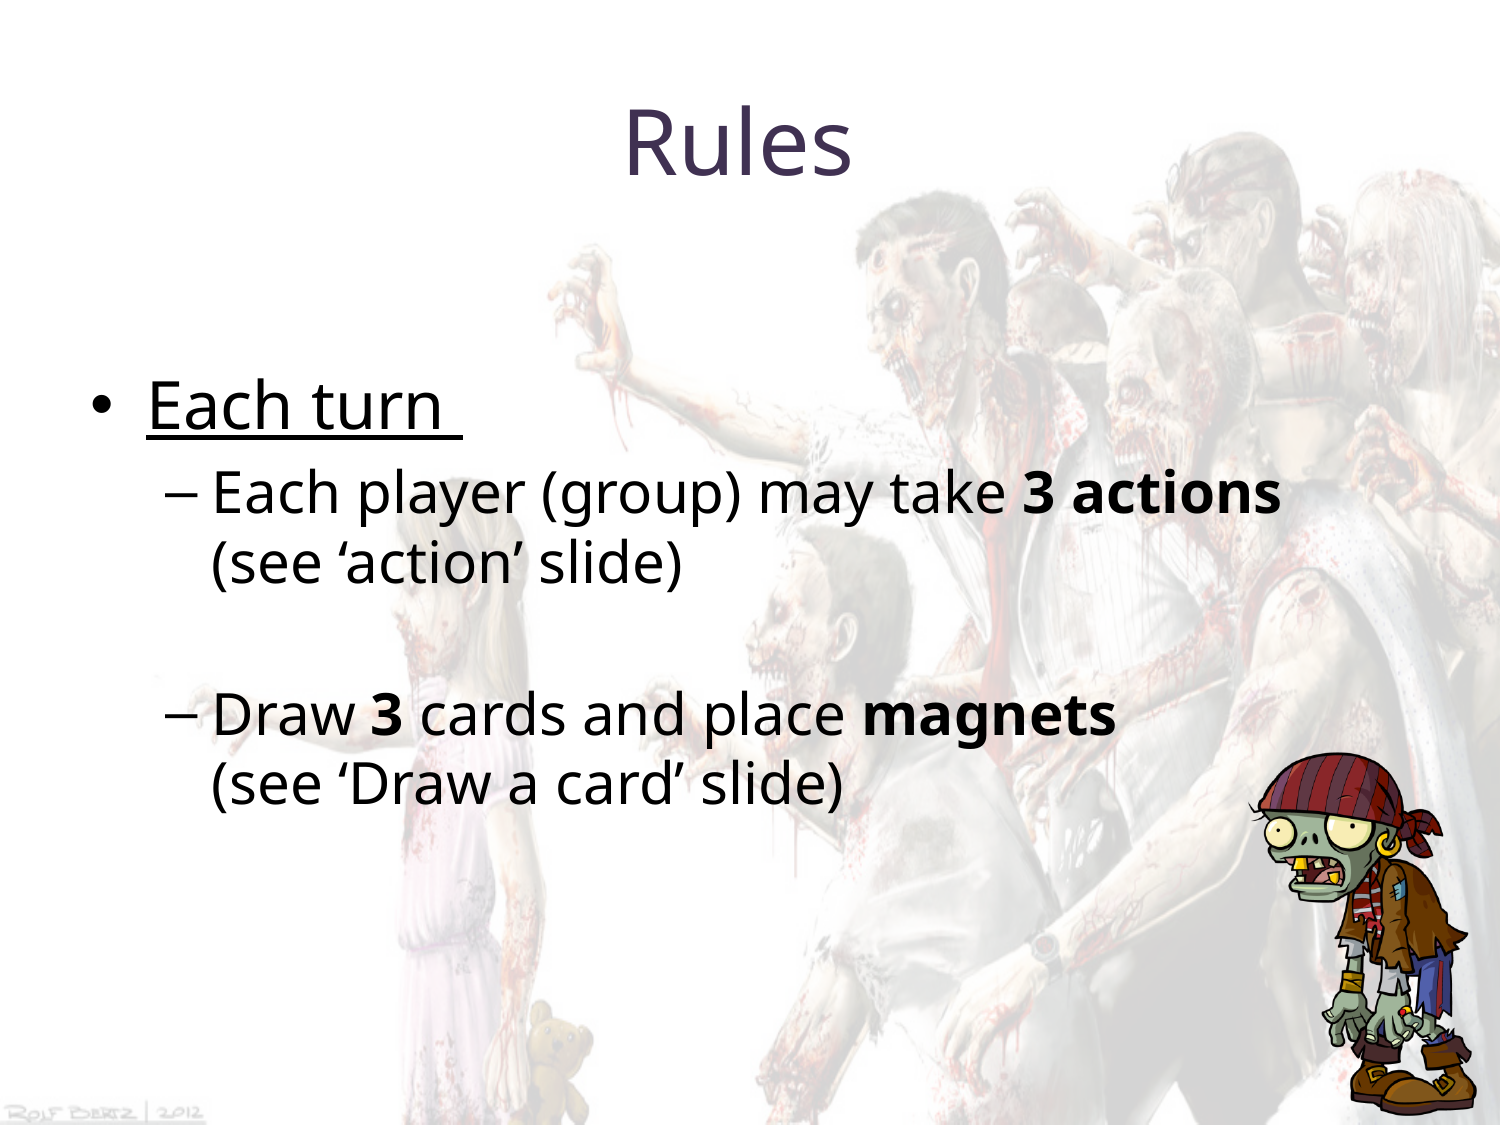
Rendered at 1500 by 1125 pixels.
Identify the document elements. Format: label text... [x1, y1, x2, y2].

picture [1222, 715, 1500, 1125]
list Each turn Each player (group) may take 3 actions (see ‘action’ slide) Draw 3 cards and place magnets (see ‘Draw a card’ slide) [75, 262, 1425, 1005]
title Rules [75, 45, 1425, 233]
